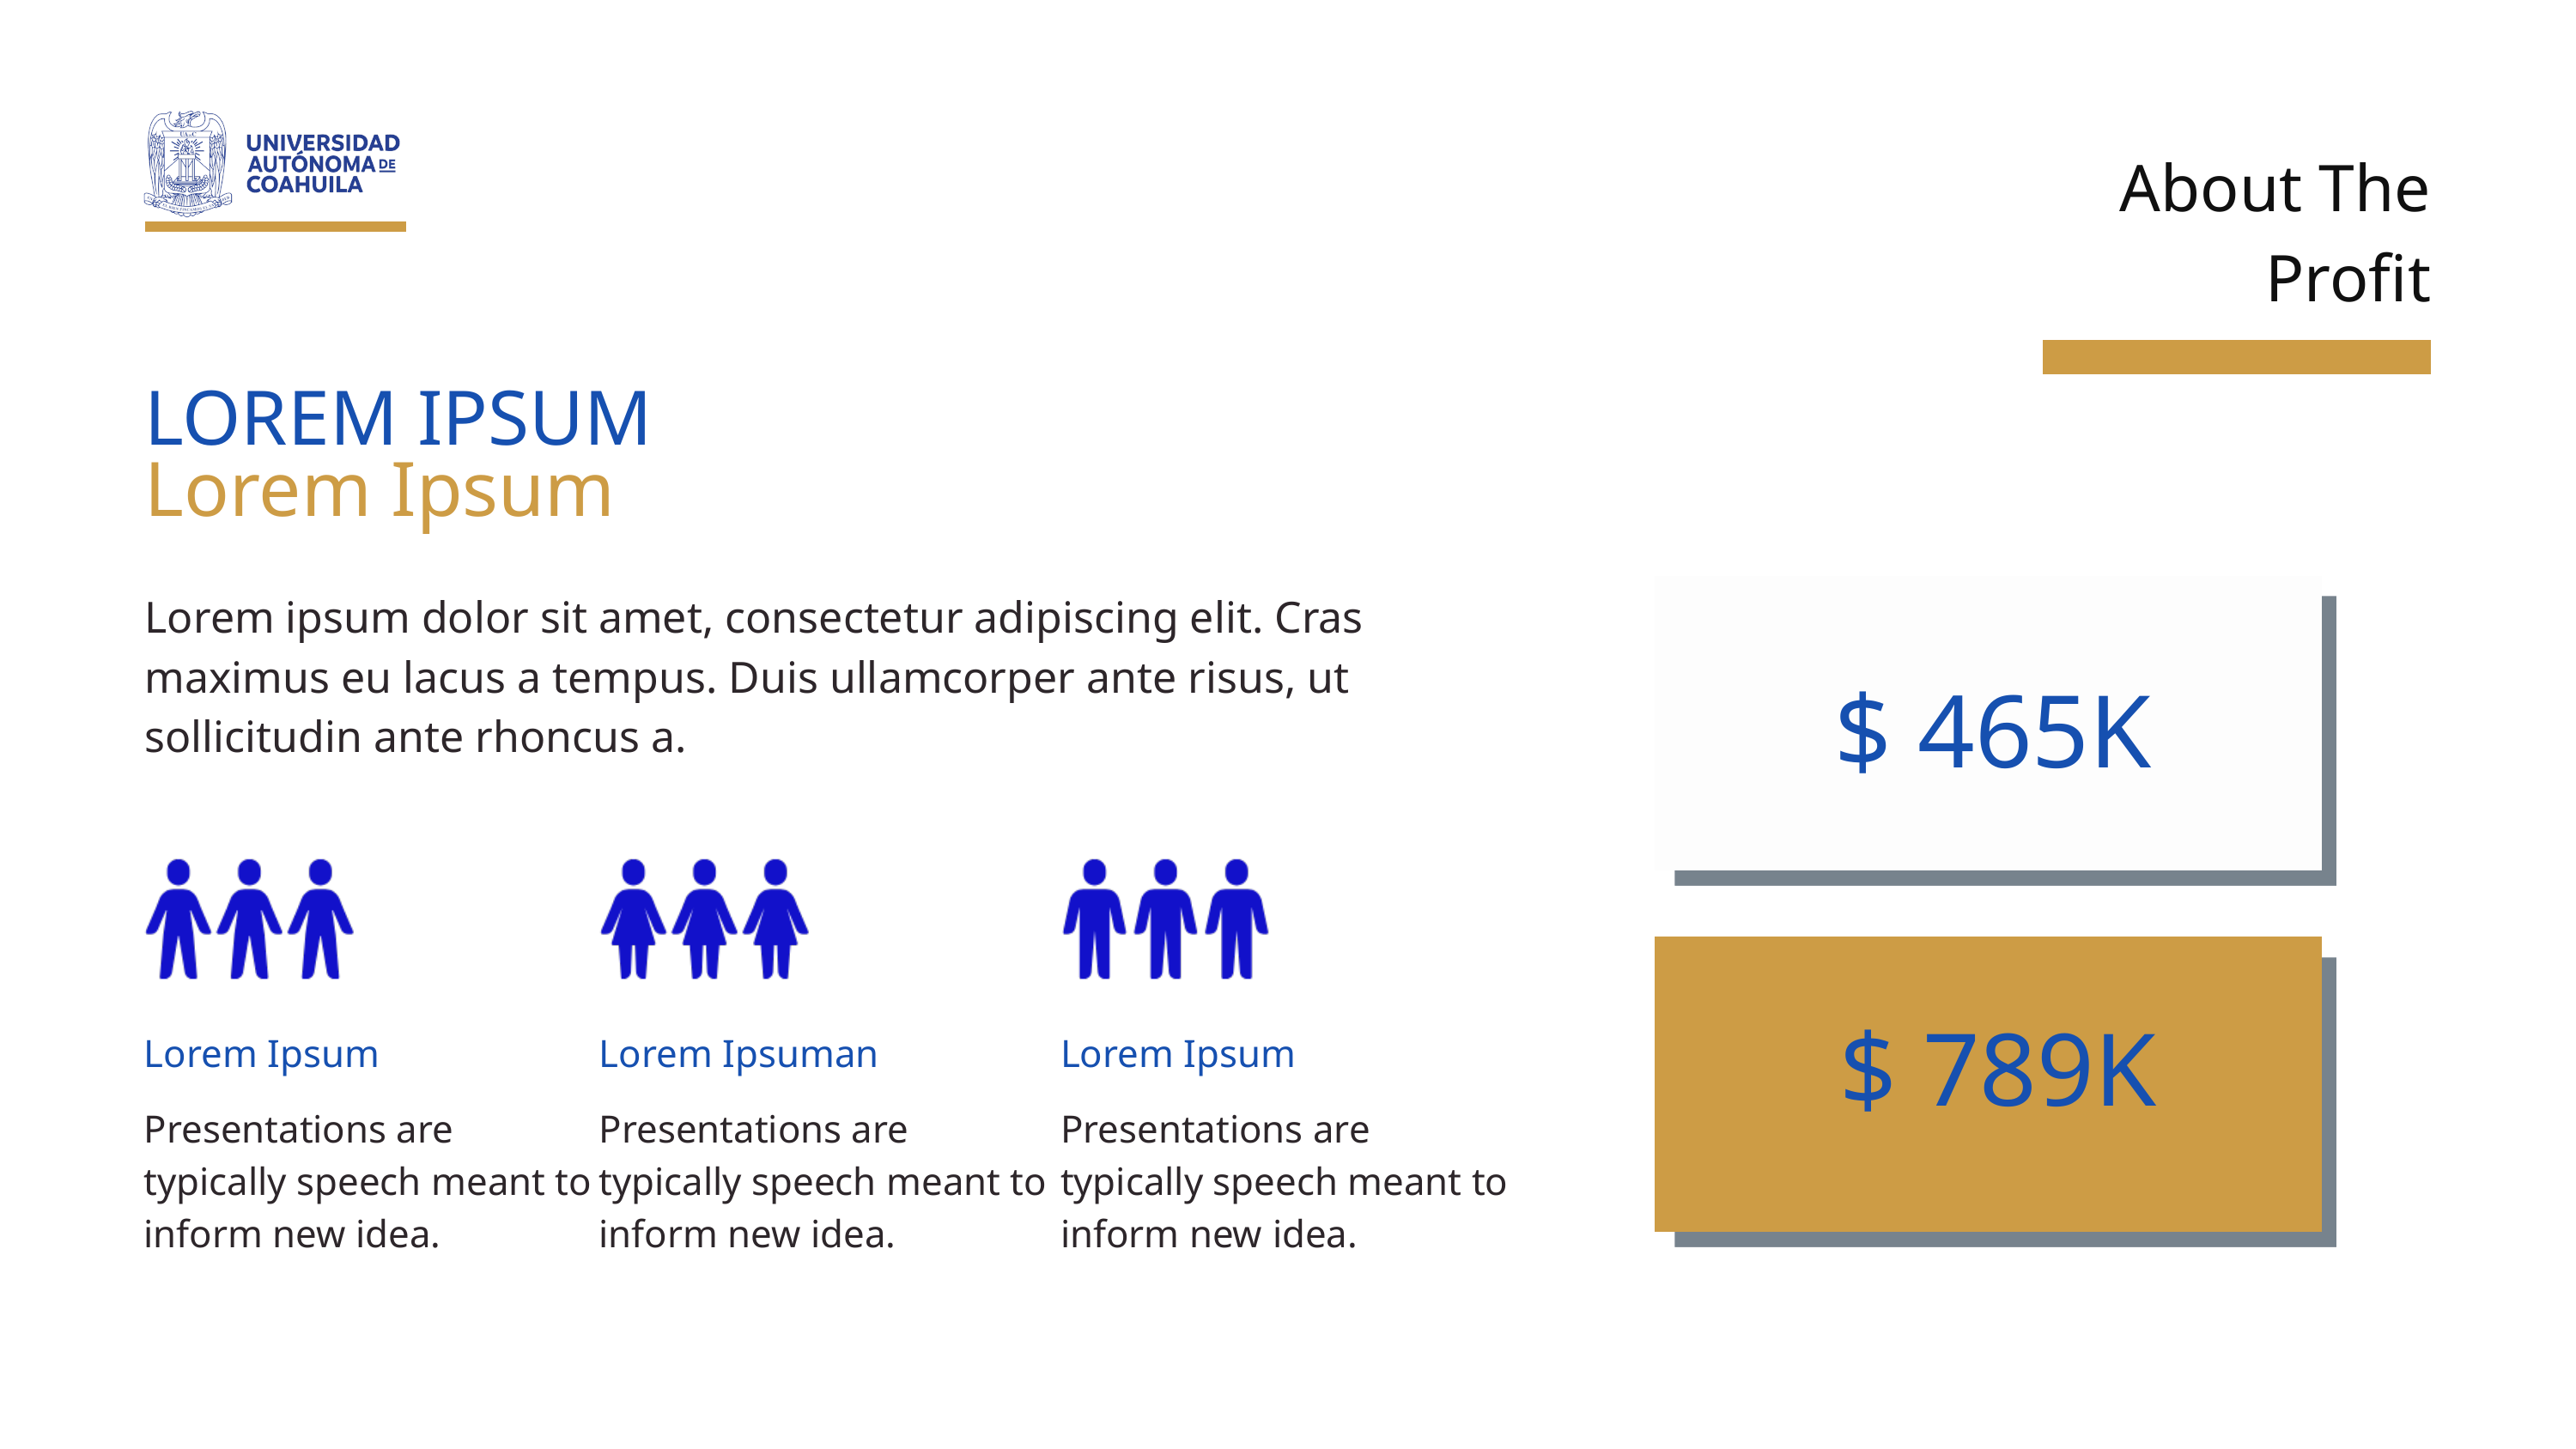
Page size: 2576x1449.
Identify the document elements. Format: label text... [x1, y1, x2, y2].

text_box Presentations are typically speech meant to inform new idea. [598, 1097, 1054, 1256]
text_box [1654, 575, 2342, 892]
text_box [144, 221, 407, 232]
text_box Lorem ipsum dolor sit amet, consectetur adipiscing elit. Cras maximus eu lacus a tempus. Duis ullamcorper ante risus, ut sollicitudin ante rhoncus a. [144, 581, 1405, 761]
text_box Lorem Ipsuman [598, 1022, 963, 1075]
text_box Lorem Ipsum [1060, 1022, 1425, 1075]
text_box Lorem Ipsum [143, 1022, 507, 1075]
text_box Presentations are typically speech meant to inform new idea. [143, 1097, 598, 1256]
text_box Lorem Ipsum [144, 460, 1054, 531]
text_box LOREM IPSUM [144, 389, 1054, 460]
picture [116, 832, 453, 1009]
text_box Presentations are typically speech meant to inform new idea. [1060, 1097, 1516, 1256]
picture [1033, 832, 1370, 1009]
text_box About The Profit [1939, 134, 2432, 315]
picture [571, 832, 908, 1009]
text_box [1654, 937, 2342, 1253]
text_box [135, 101, 409, 227]
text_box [2042, 339, 2432, 375]
